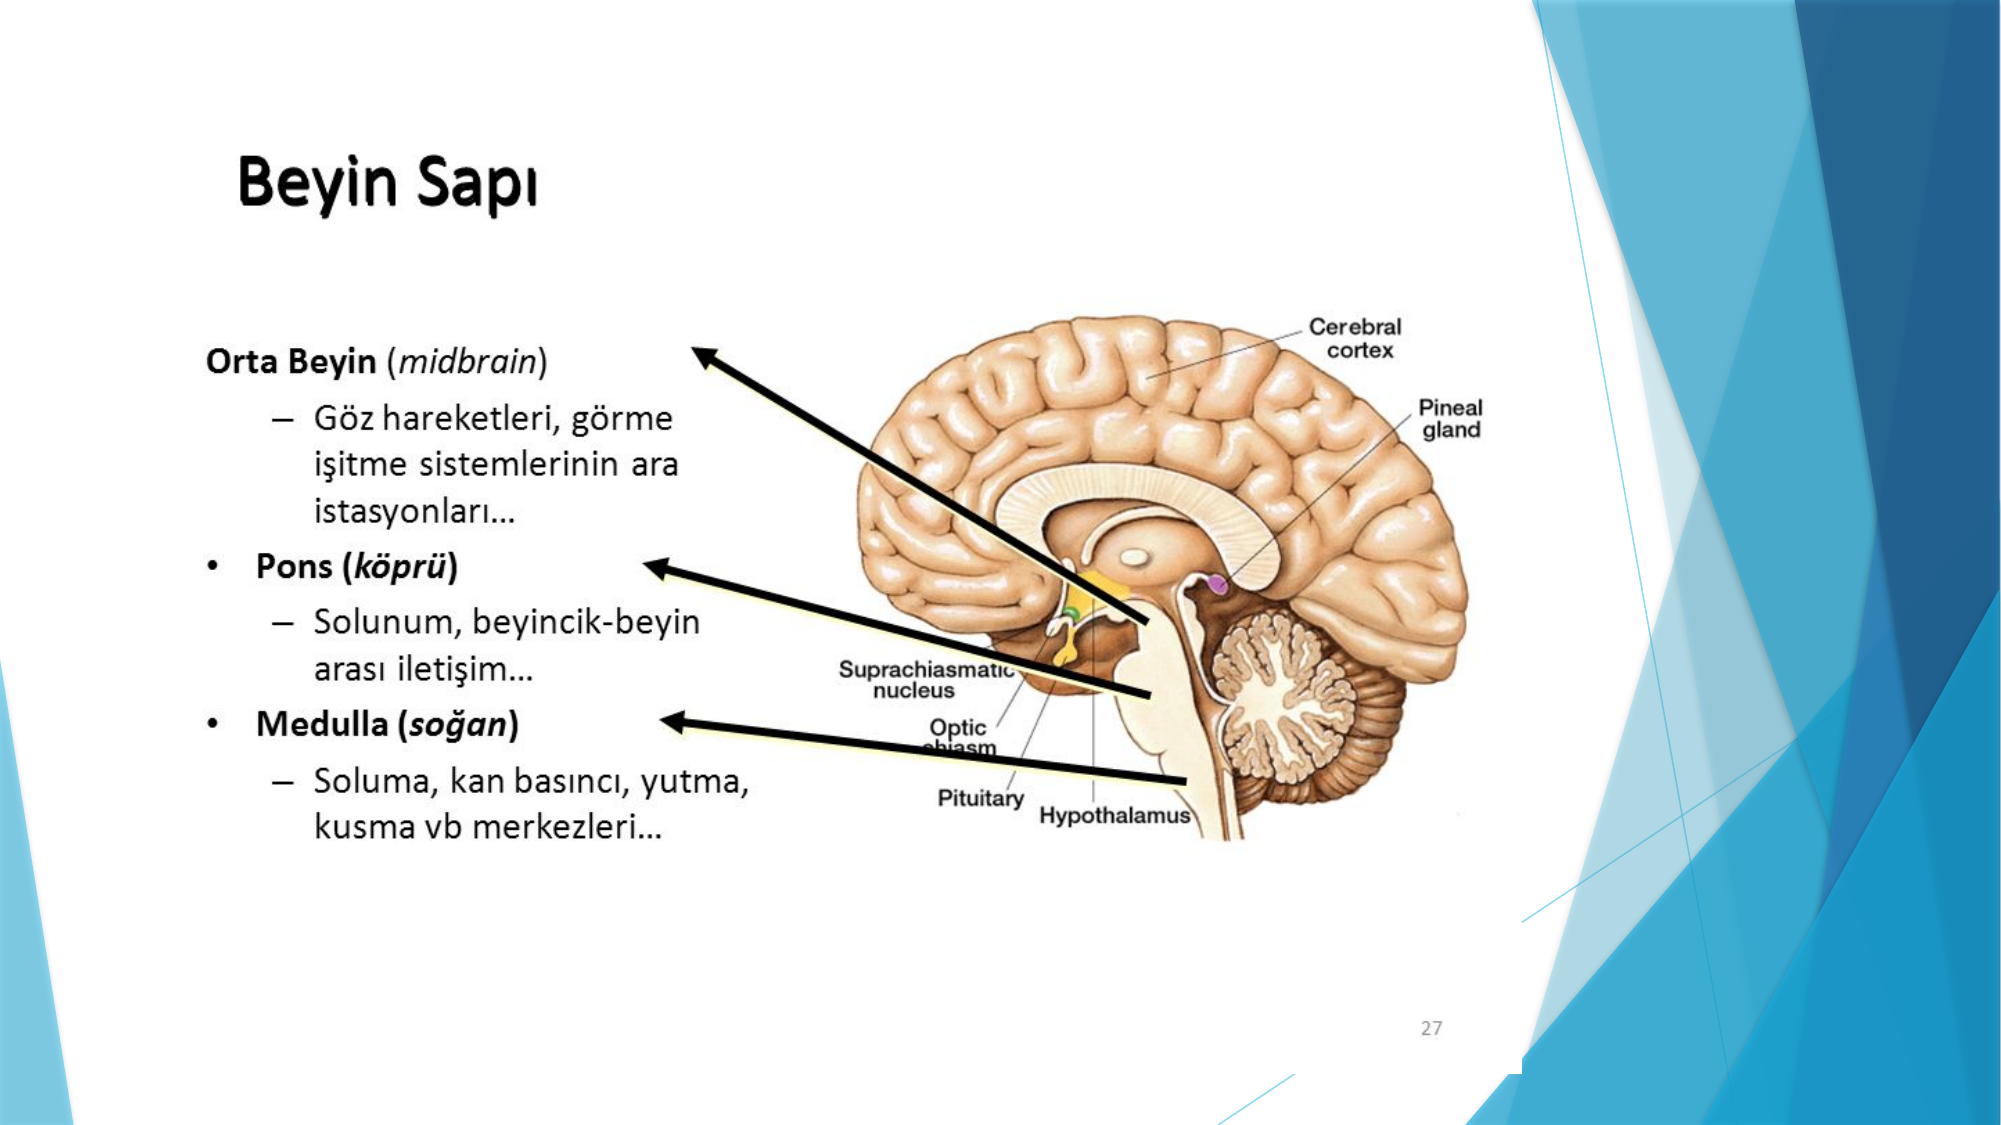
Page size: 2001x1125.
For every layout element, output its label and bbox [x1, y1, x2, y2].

list [192, 76, 1522, 1075]
